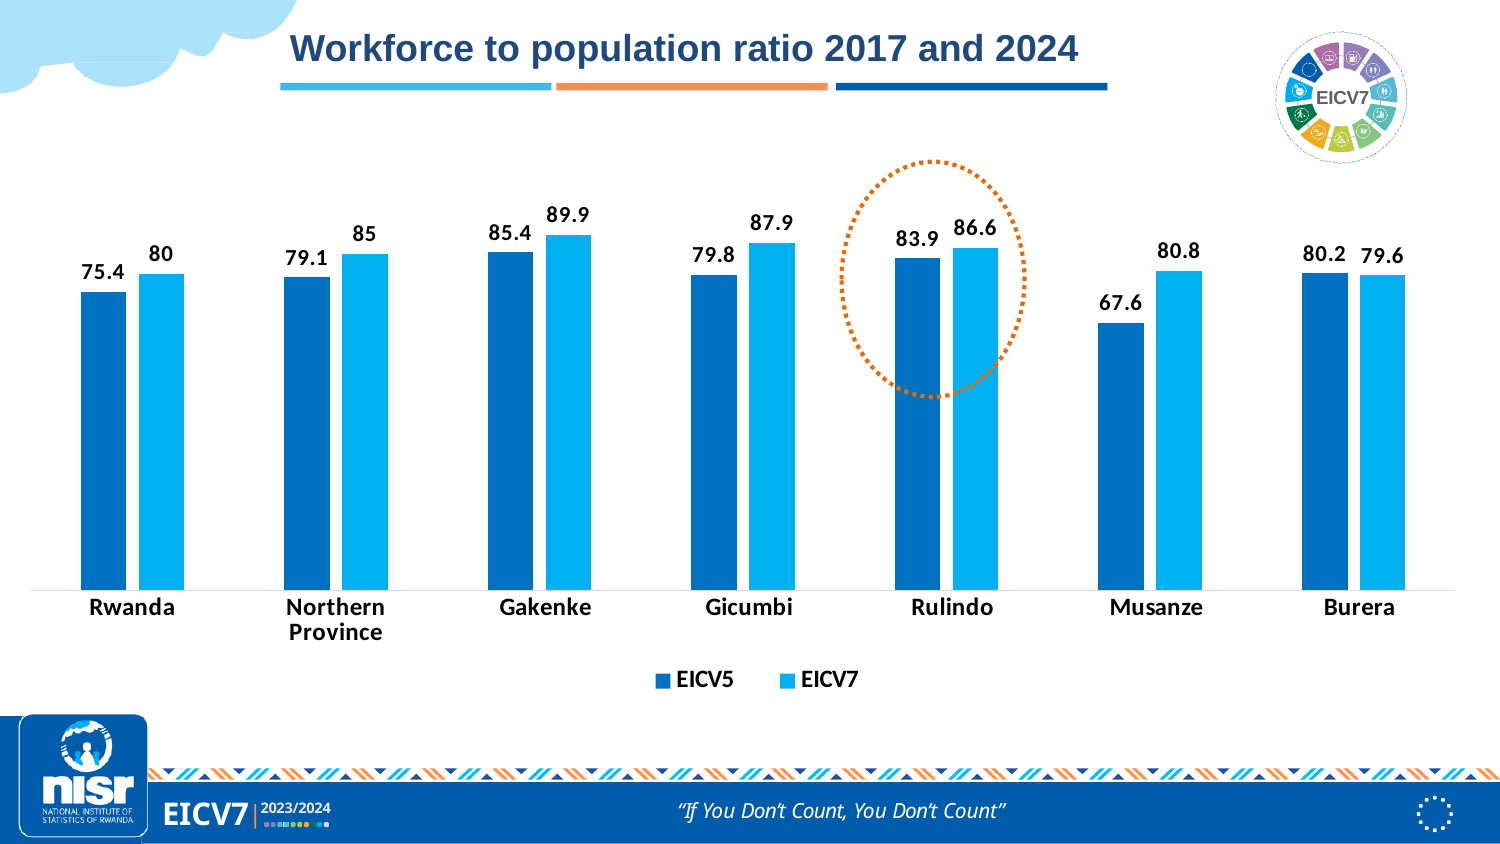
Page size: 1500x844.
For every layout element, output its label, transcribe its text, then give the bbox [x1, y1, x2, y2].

text_box Workforce to population ratio 2017 and 2024 [274, 16, 1101, 77]
chart [28, 157, 1476, 715]
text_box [280, 82, 1108, 91]
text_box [1275, 31, 1408, 156]
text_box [1277, 112, 1285, 131]
text_box [0, 0, 297, 94]
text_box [0, 713, 1500, 844]
